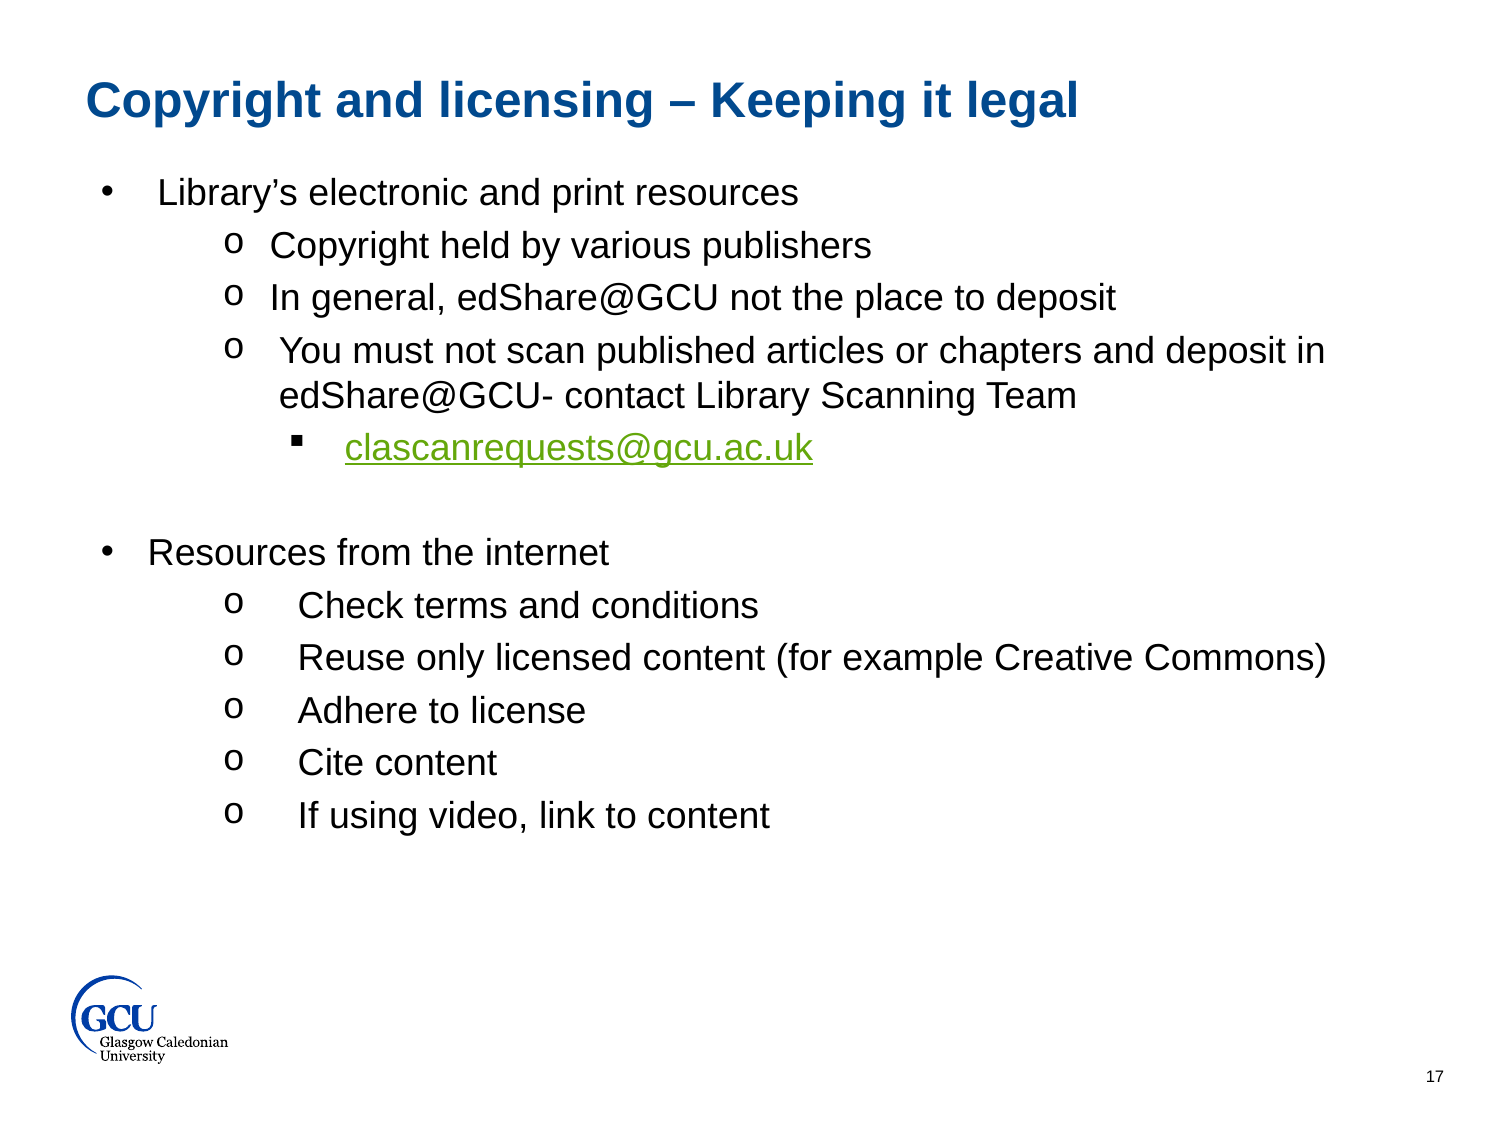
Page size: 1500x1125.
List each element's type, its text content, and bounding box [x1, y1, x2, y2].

list Copyright and licensing – Keeping it legal [70, 60, 1430, 137]
list Library’s electronic and print resources Copyright held by various publishers In general, edShare@GCU not the place to deposit You must not scan published articles or chapters and deposit in edShare@GCU- contact Library Scanning Team clascanrequests@gcu.ac.uk Resources from the internet Check terms and conditions Reuse only licensed content (for example Creative Commons) Adhere to license Cite content If using video, link to content [76, 160, 1435, 1000]
